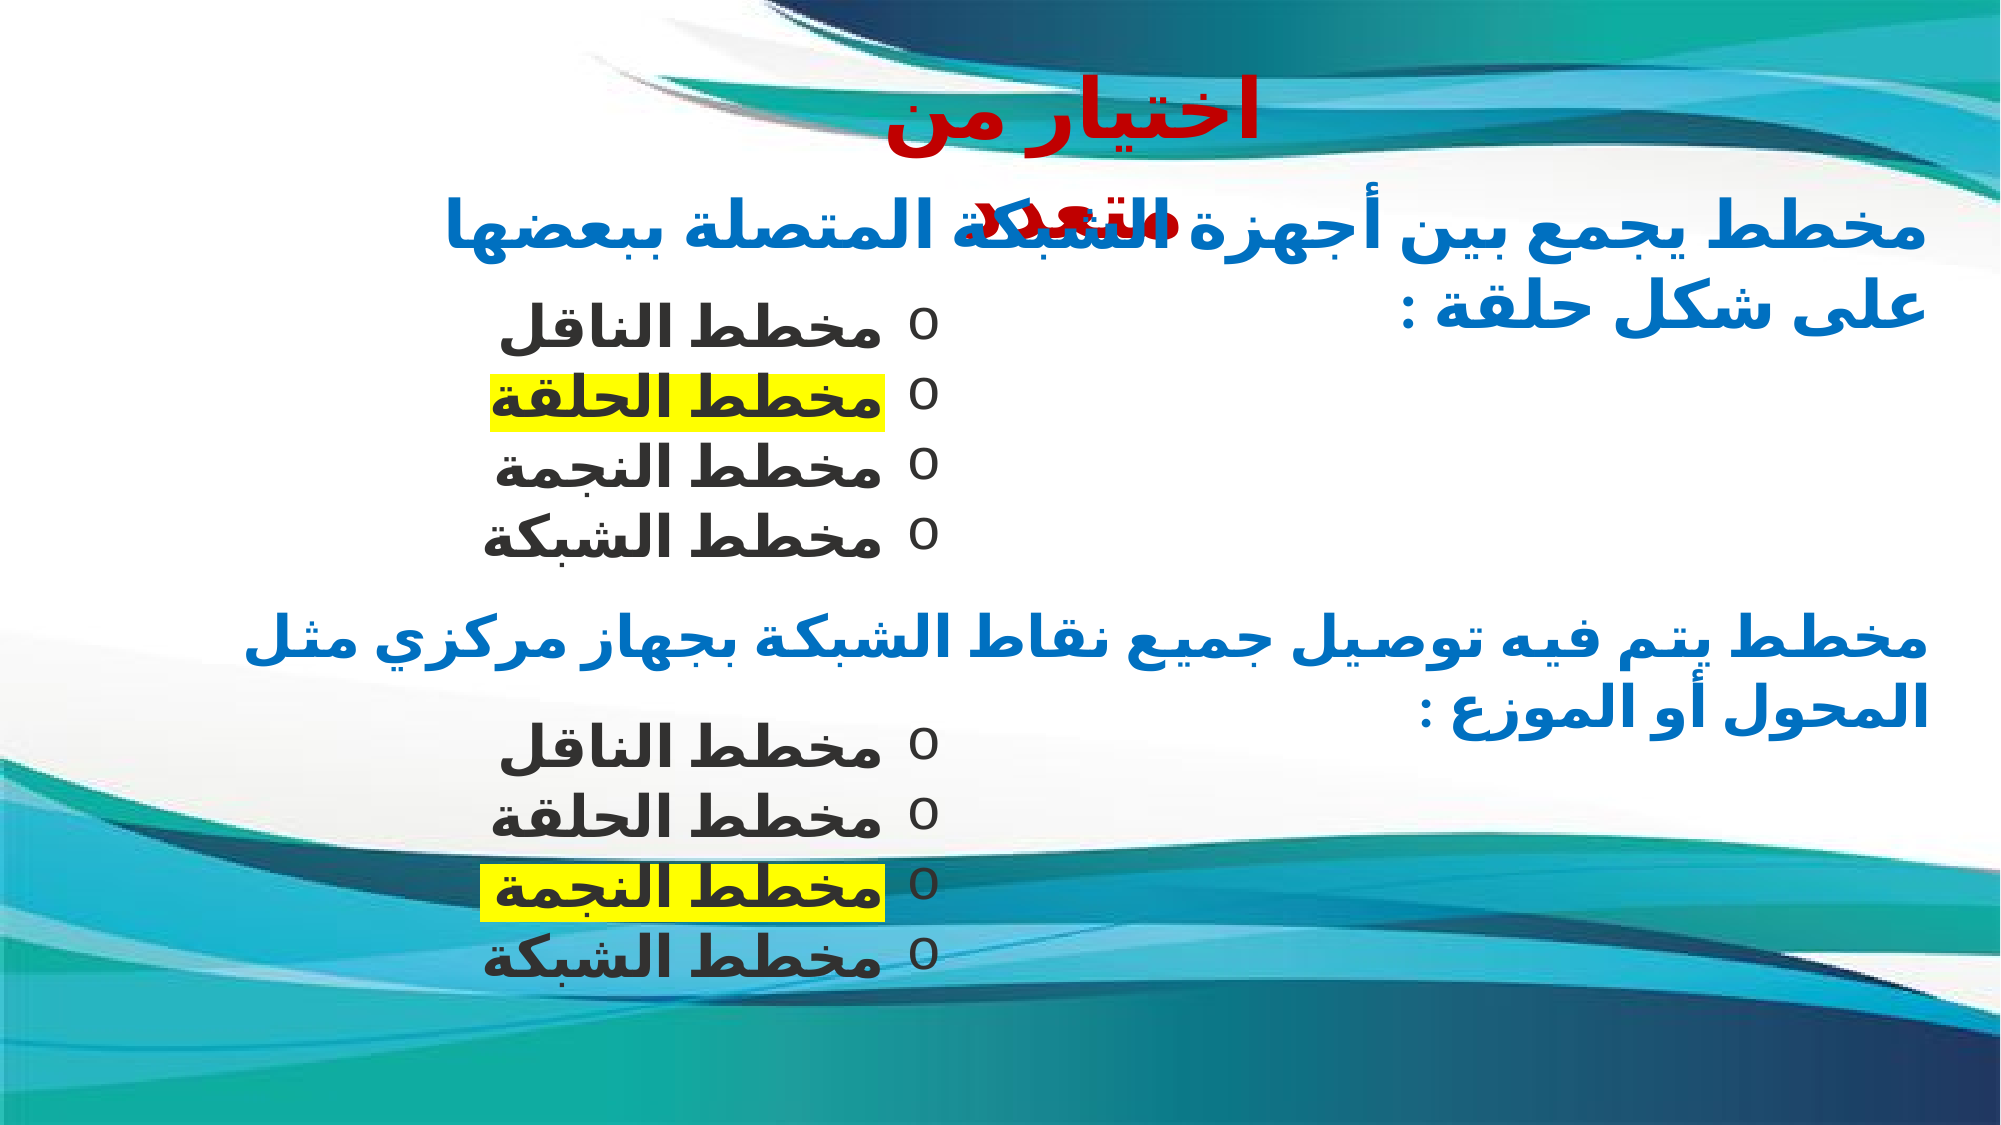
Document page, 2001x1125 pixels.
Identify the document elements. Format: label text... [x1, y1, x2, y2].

text_box اختيار من متعدد [774, 47, 1373, 174]
text_box مخطط الناقل مخطط الحلقة مخطط النجمة مخطط الشبكة [297, 281, 957, 577]
text_box مخطط الناقل مخطط الحلقة مخطط النجمة مخطط الشبكة [391, 701, 957, 997]
text_box مخطط يتم فيه توصيل جميع نقاط الشبكة بجهاز مركزي مثل المحول أو الموزع : [227, 591, 1946, 747]
text_box مخطط يجمع بين أجهزة الشبكة المتصلة ببعضها على شكل حلقة : [297, 174, 1946, 349]
picture [0, 0, 2001, 1125]
